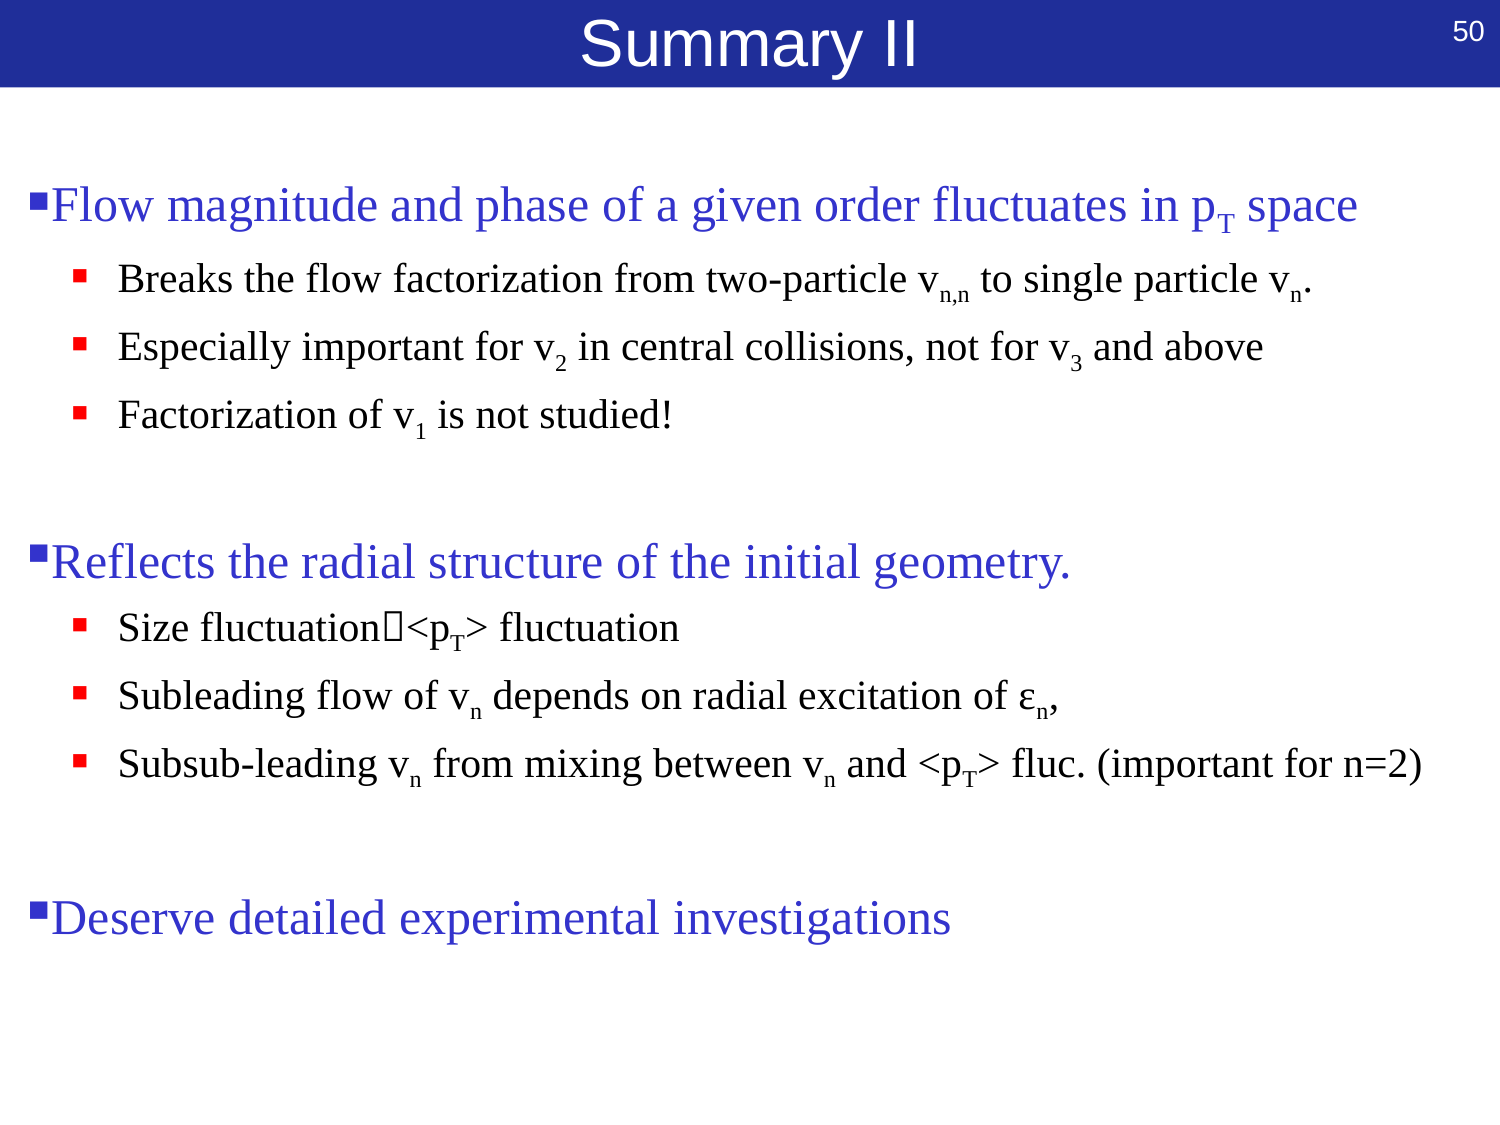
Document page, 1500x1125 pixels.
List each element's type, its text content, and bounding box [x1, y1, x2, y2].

title Summary II [0, 0, 1500, 88]
slide_number 50 [1352, 0, 1500, 55]
list Flow magnitude and phase of a given order fluctuates in pT space Breaks the flow factorization from two-particle vn,n to single particle vn. Especially important for v2 in central collisions, not for v3 and above Factorization of v1 is not studied! Reflects the radial structure of the initial geometry. Size fluctuation<pT> fluctuation Subleading flow of vn depends on radial excitation of εn, Subsub-leading vn from mixing between vn and <pT> fluc. (important for n=2) Deserve detailed experimental investigations [12, 149, 1450, 950]
